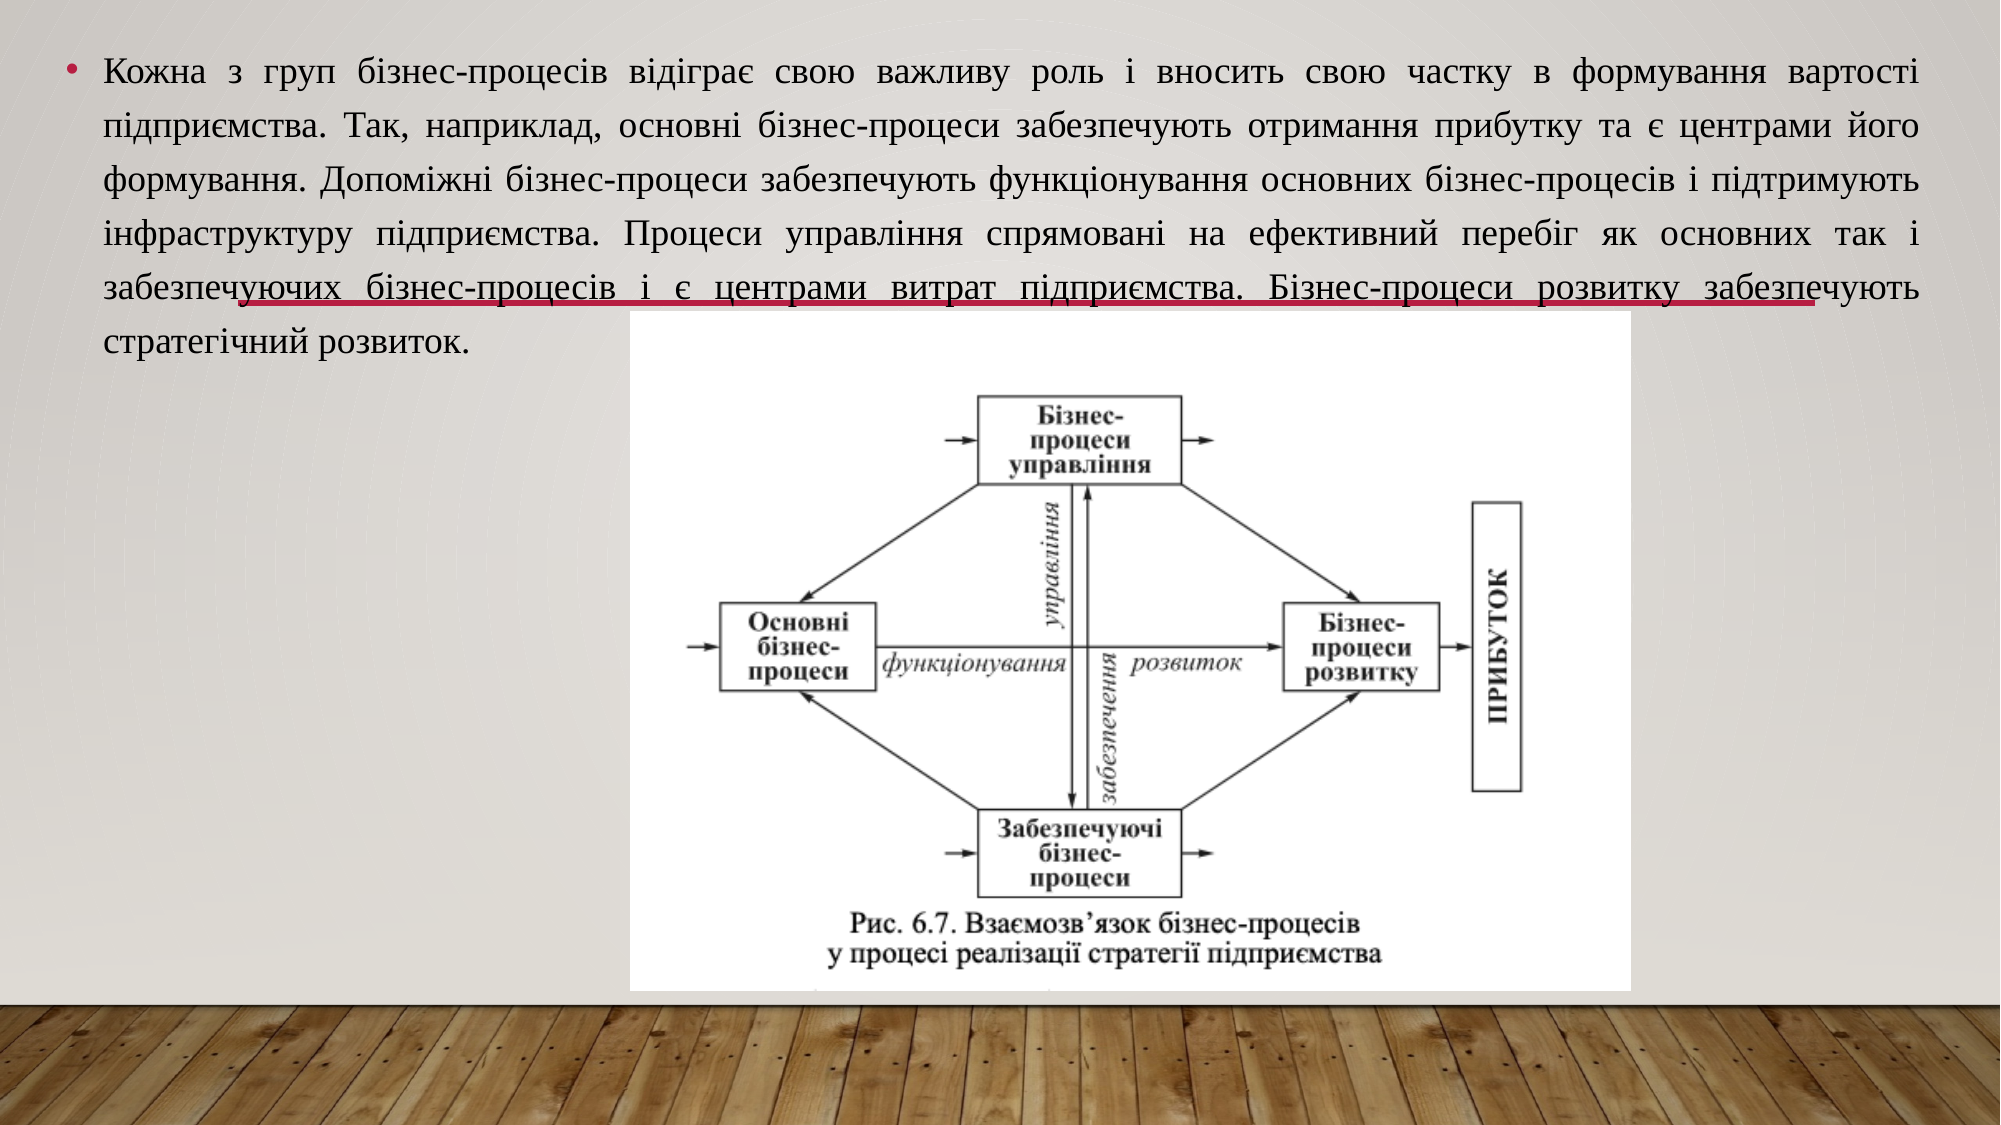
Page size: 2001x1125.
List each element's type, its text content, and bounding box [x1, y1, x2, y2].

picture [0, 1005, 2000, 1125]
picture [629, 310, 1631, 991]
list Кожна з груп бізнес-процесів відіграє свою важливу роль і вносить свою частку в формування вартості підприємства. Так, наприклад, основні бізнес-процеси забезпечують отримання прибутку та є центрами його формування. Допоміжні бізнес-процеси забезпечують функціонування основних бізнес-процесів і підтримують інфраструктуру підприємства. Процеси управління спрямовані на ефективний перебіг як основних так і забезпечуючих бізнес-процесів і є центрами витрат підприємства. Бізнес-процеси розвитку забезпечують стратегічний розвиток. [50, 29, 1937, 942]
